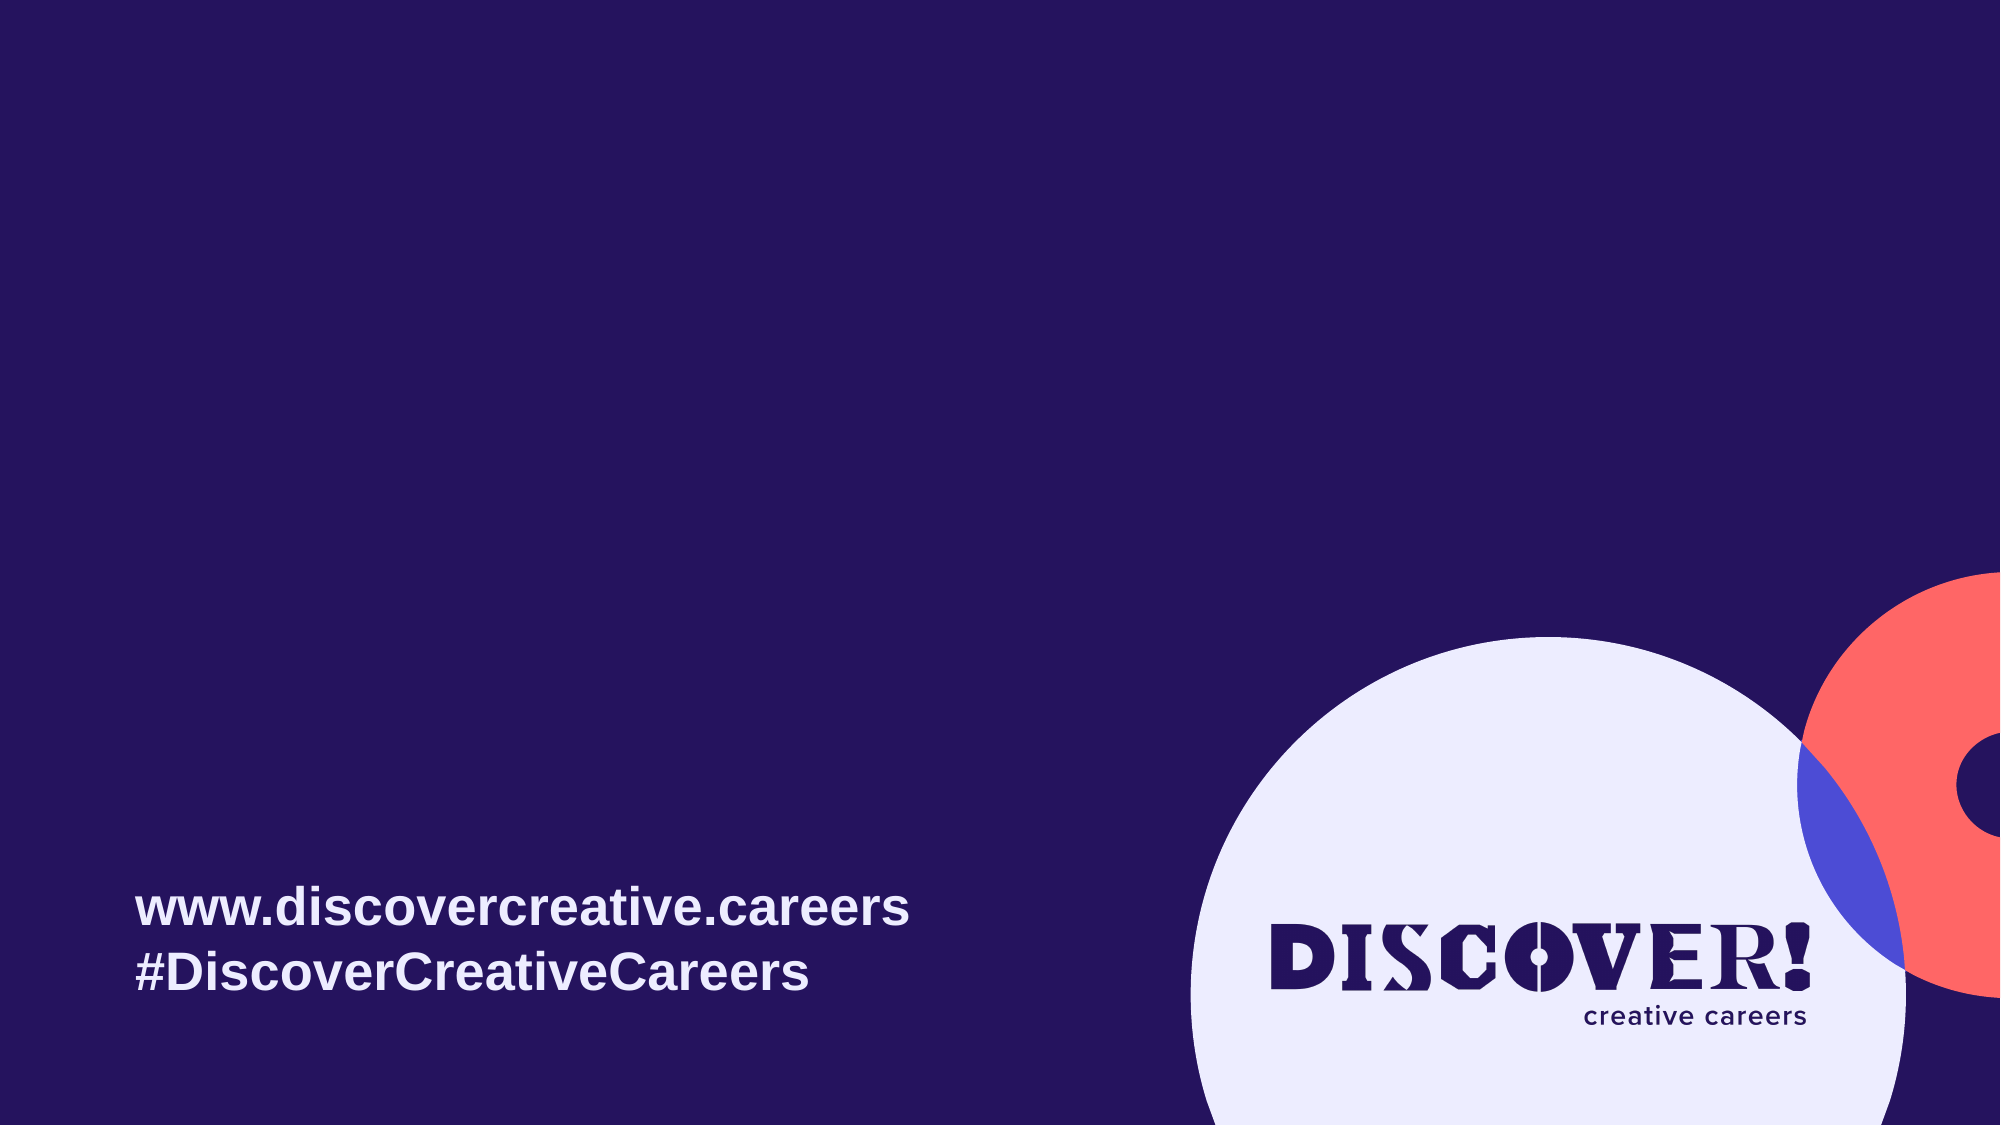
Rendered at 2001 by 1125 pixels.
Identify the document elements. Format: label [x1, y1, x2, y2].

picture [1271, 922, 1810, 1025]
